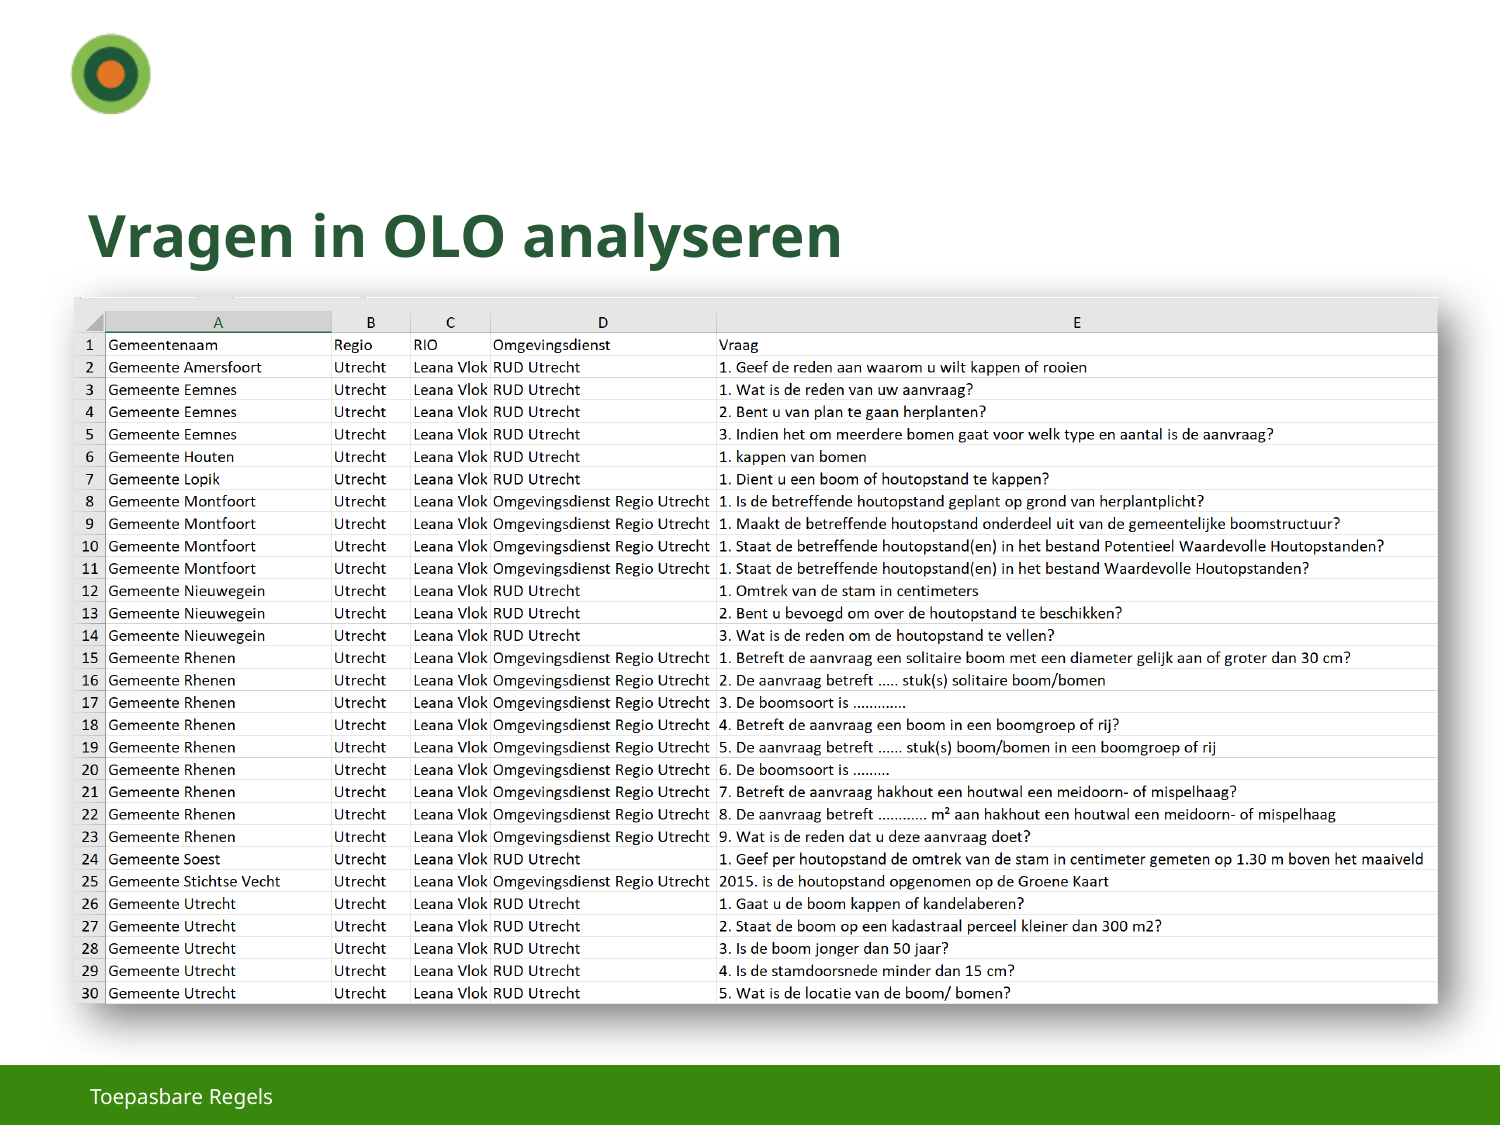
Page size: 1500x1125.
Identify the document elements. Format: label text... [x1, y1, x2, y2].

title Vragen in OLO analyseren [73, 191, 1424, 293]
footer Toepasbare Regels [75, 1068, 550, 1125]
picture [74, 297, 1439, 1004]
